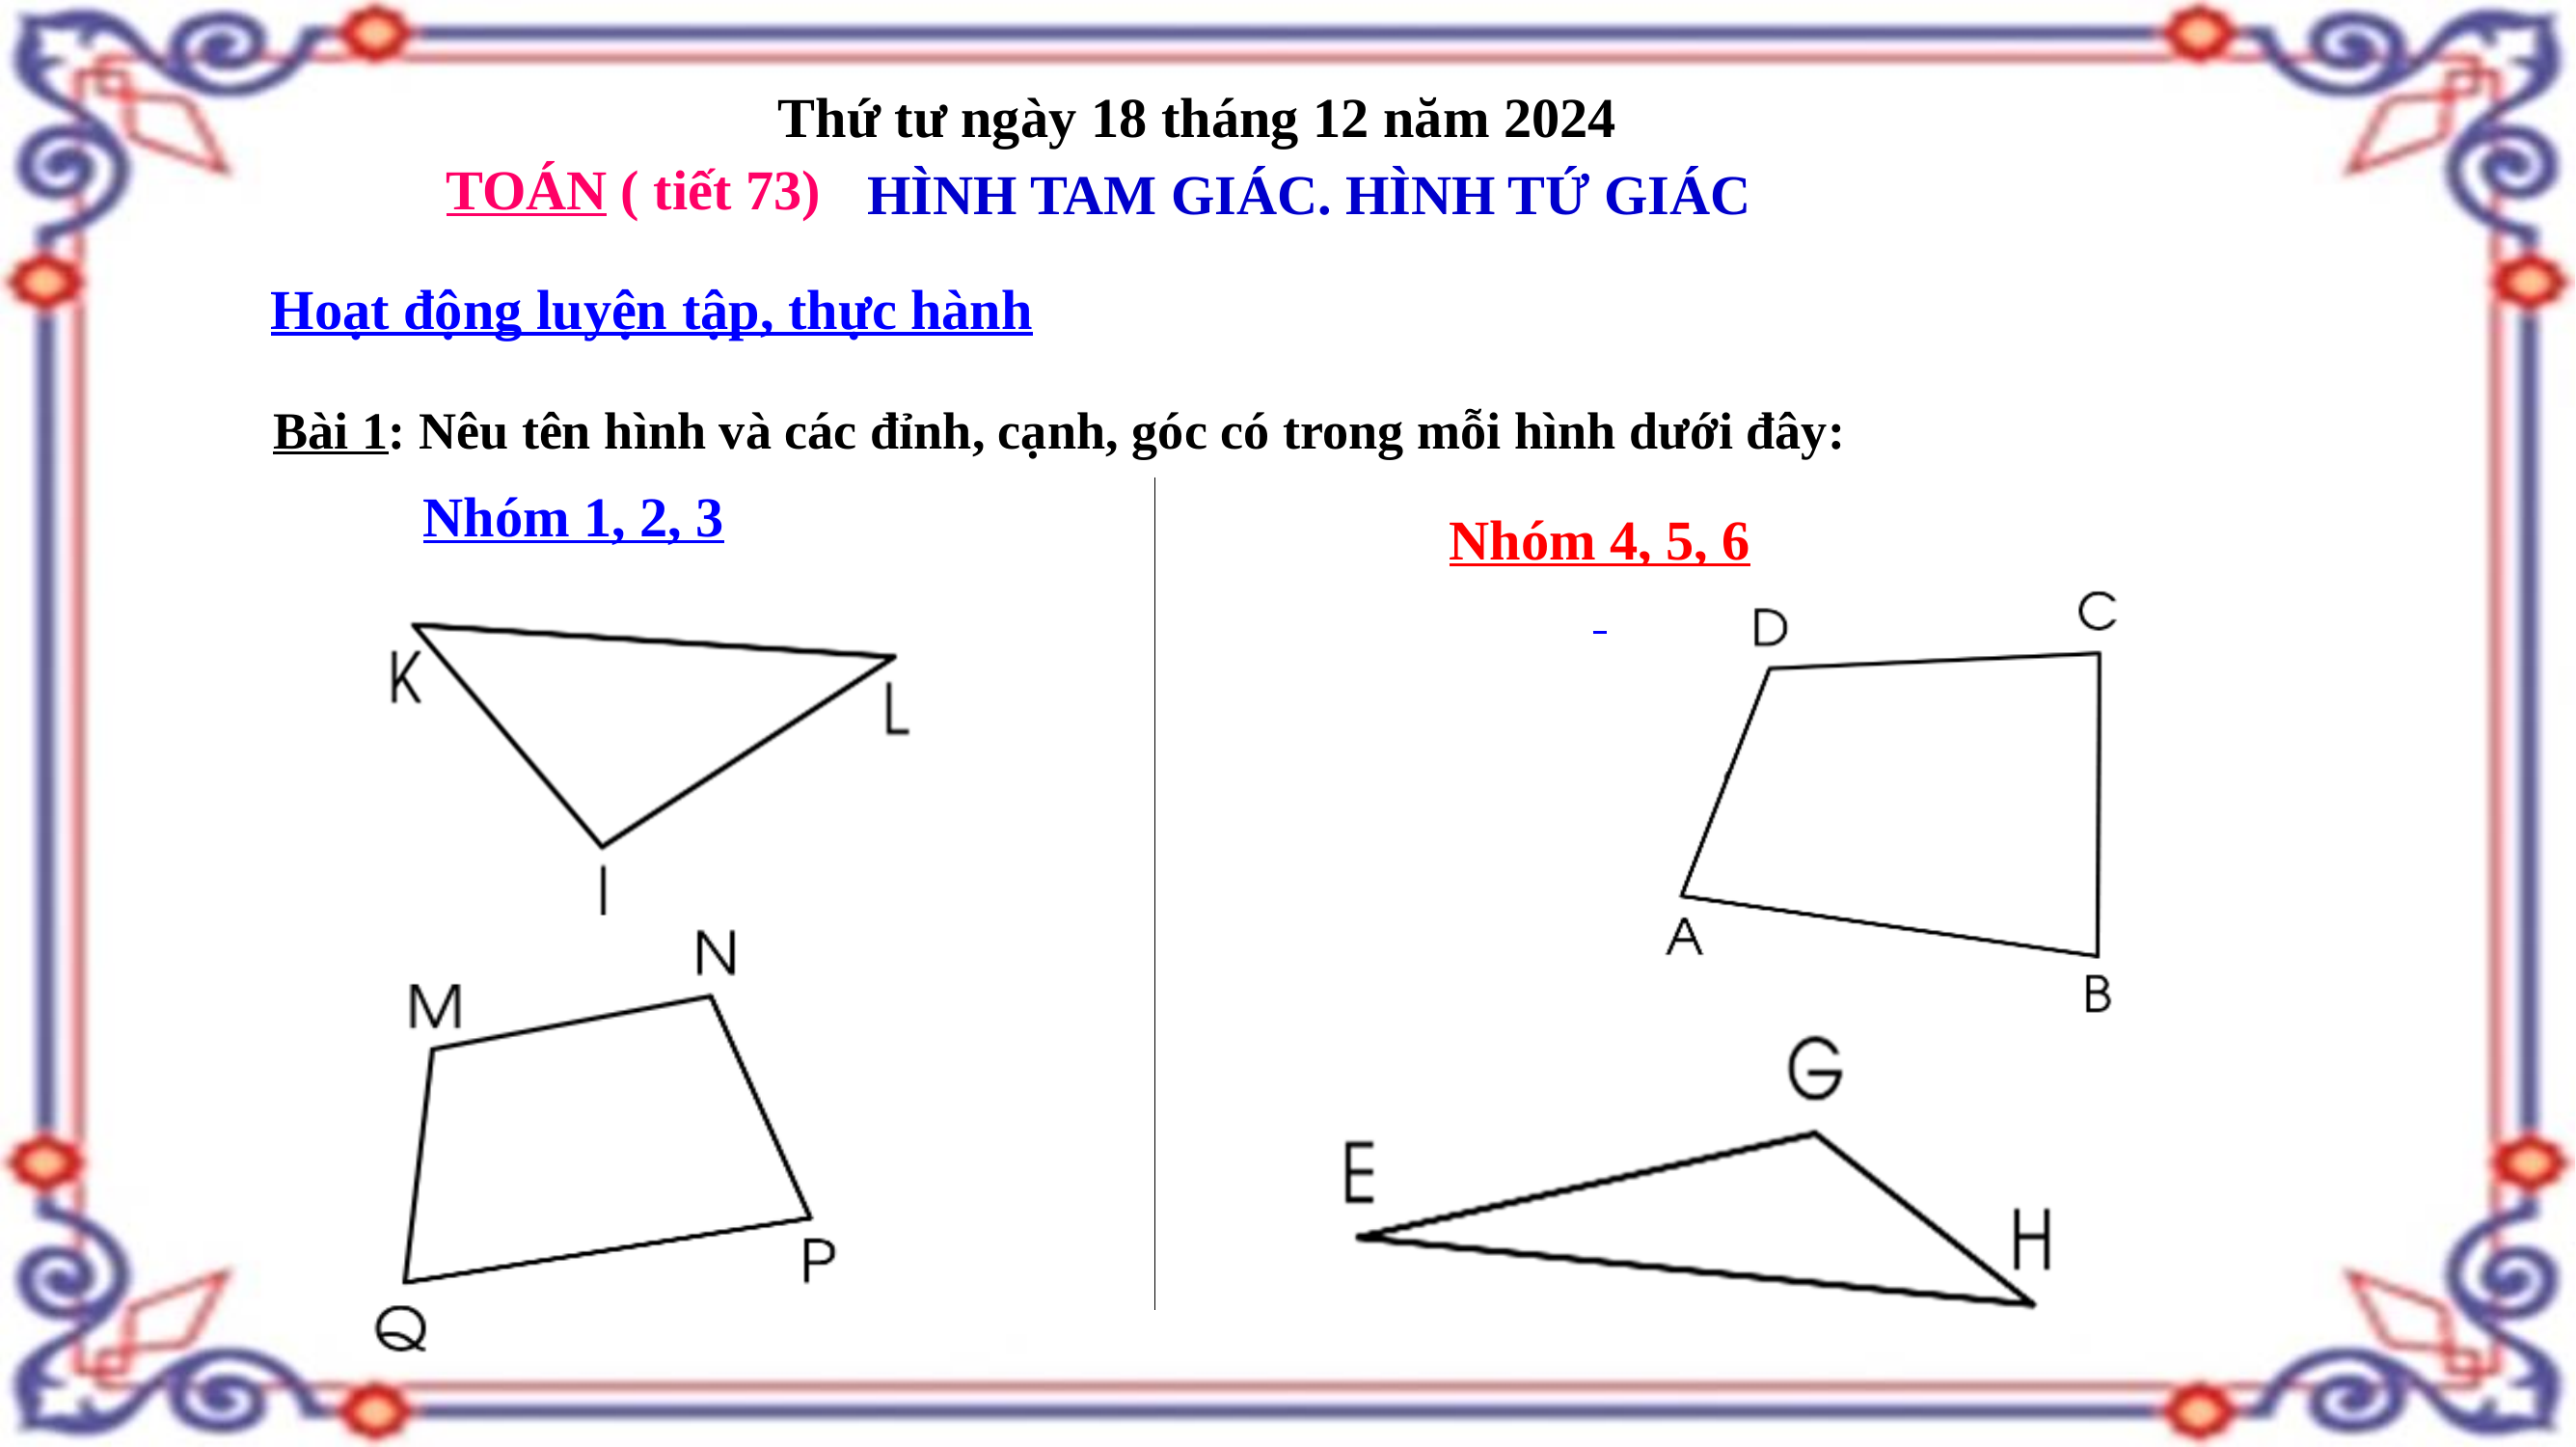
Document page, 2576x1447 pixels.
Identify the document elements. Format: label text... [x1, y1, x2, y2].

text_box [1299, 1011, 2084, 1334]
picture [0, 0, 2576, 1447]
text_box TOÁN ( tiết 73) [431, 147, 836, 229]
text_box Bài 1: Nêu tên hình và các đỉnh, cạnh, góc có trong mỗi hình dưới đây: [0, 349, 2219, 506]
text_box Thứ tư ngày 18 tháng 12 năm 2024 [764, 74, 1632, 147]
text_box HÌNH TAM GIÁC. HÌNH TỨ GIÁC [644, 147, 1960, 238]
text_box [351, 560, 968, 942]
text_box Nhóm 1, 2, 3 [26, 469, 1107, 1302]
text_box Nhóm 4, 5, 6 [1060, 492, 2140, 1325]
text_box Hoạt động luyện tập, thực hành [0, 260, 1303, 352]
